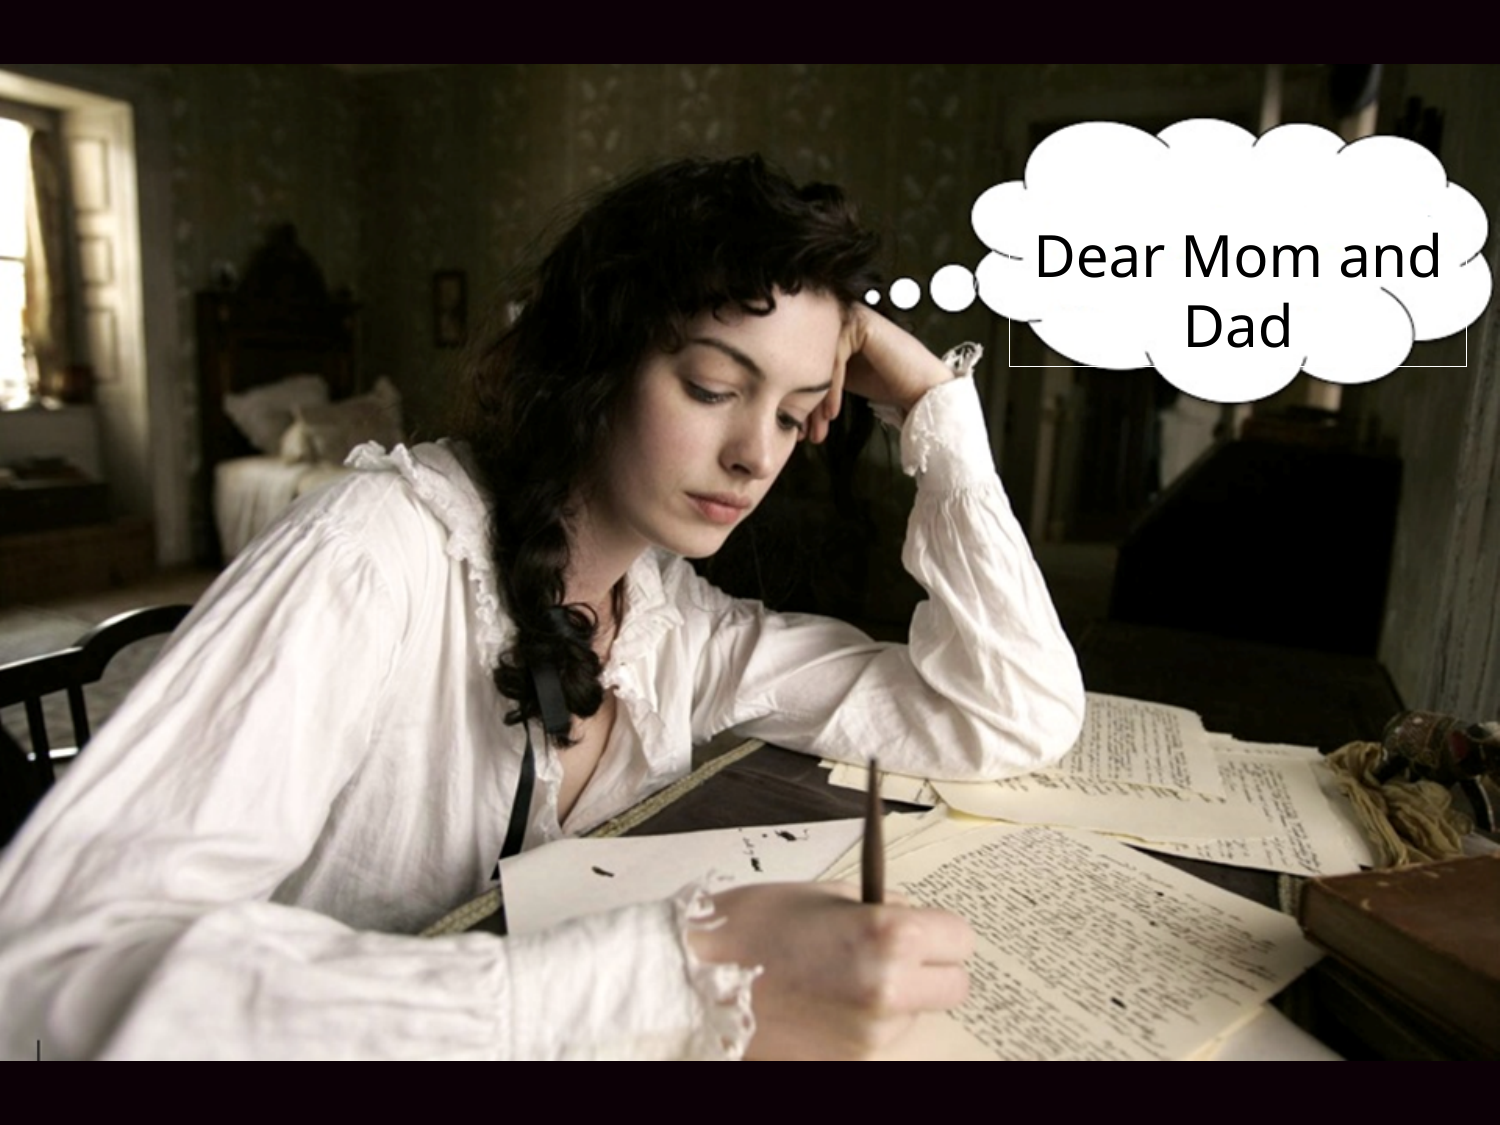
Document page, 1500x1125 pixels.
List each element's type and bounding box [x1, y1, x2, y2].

picture [0, 63, 1500, 1061]
